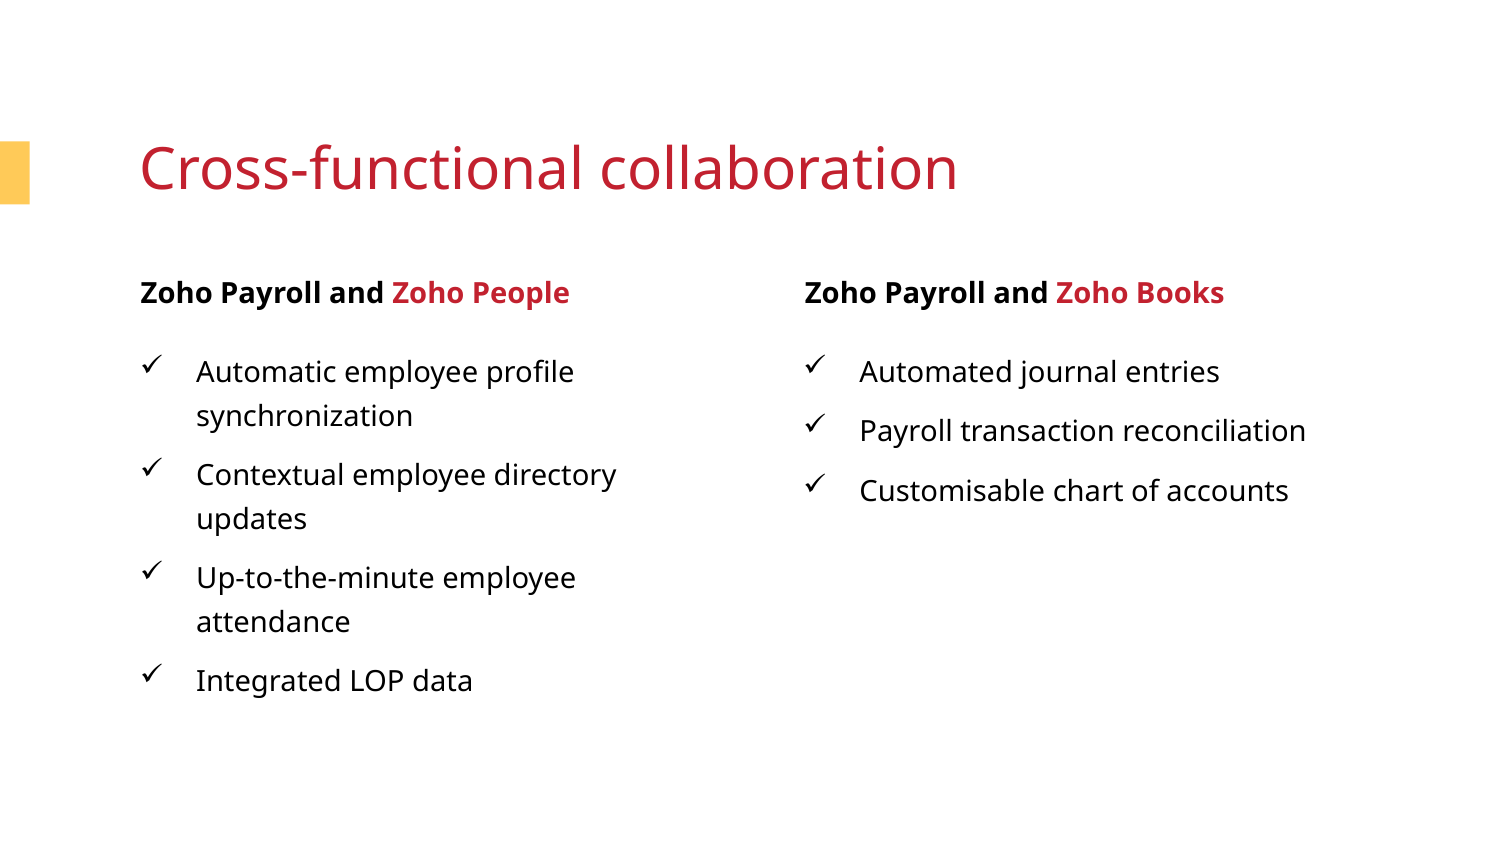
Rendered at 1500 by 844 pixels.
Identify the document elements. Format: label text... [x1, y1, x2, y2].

text_box [0, 141, 30, 205]
text_box Automatic employee profile synchronization Contextual employee directory updates Up-to-the-minute employee attendance Integrated LOP data [125, 337, 705, 765]
text_box Cross-functional collaboration [125, 124, 1160, 299]
text_box Automated journal entries Payroll transaction reconciliation Customisable chart of accounts [788, 337, 1348, 659]
text_box Zoho Payroll and Zoho People [124, 257, 657, 337]
text_box Zoho Payroll and Zoho Books [789, 257, 1321, 337]
